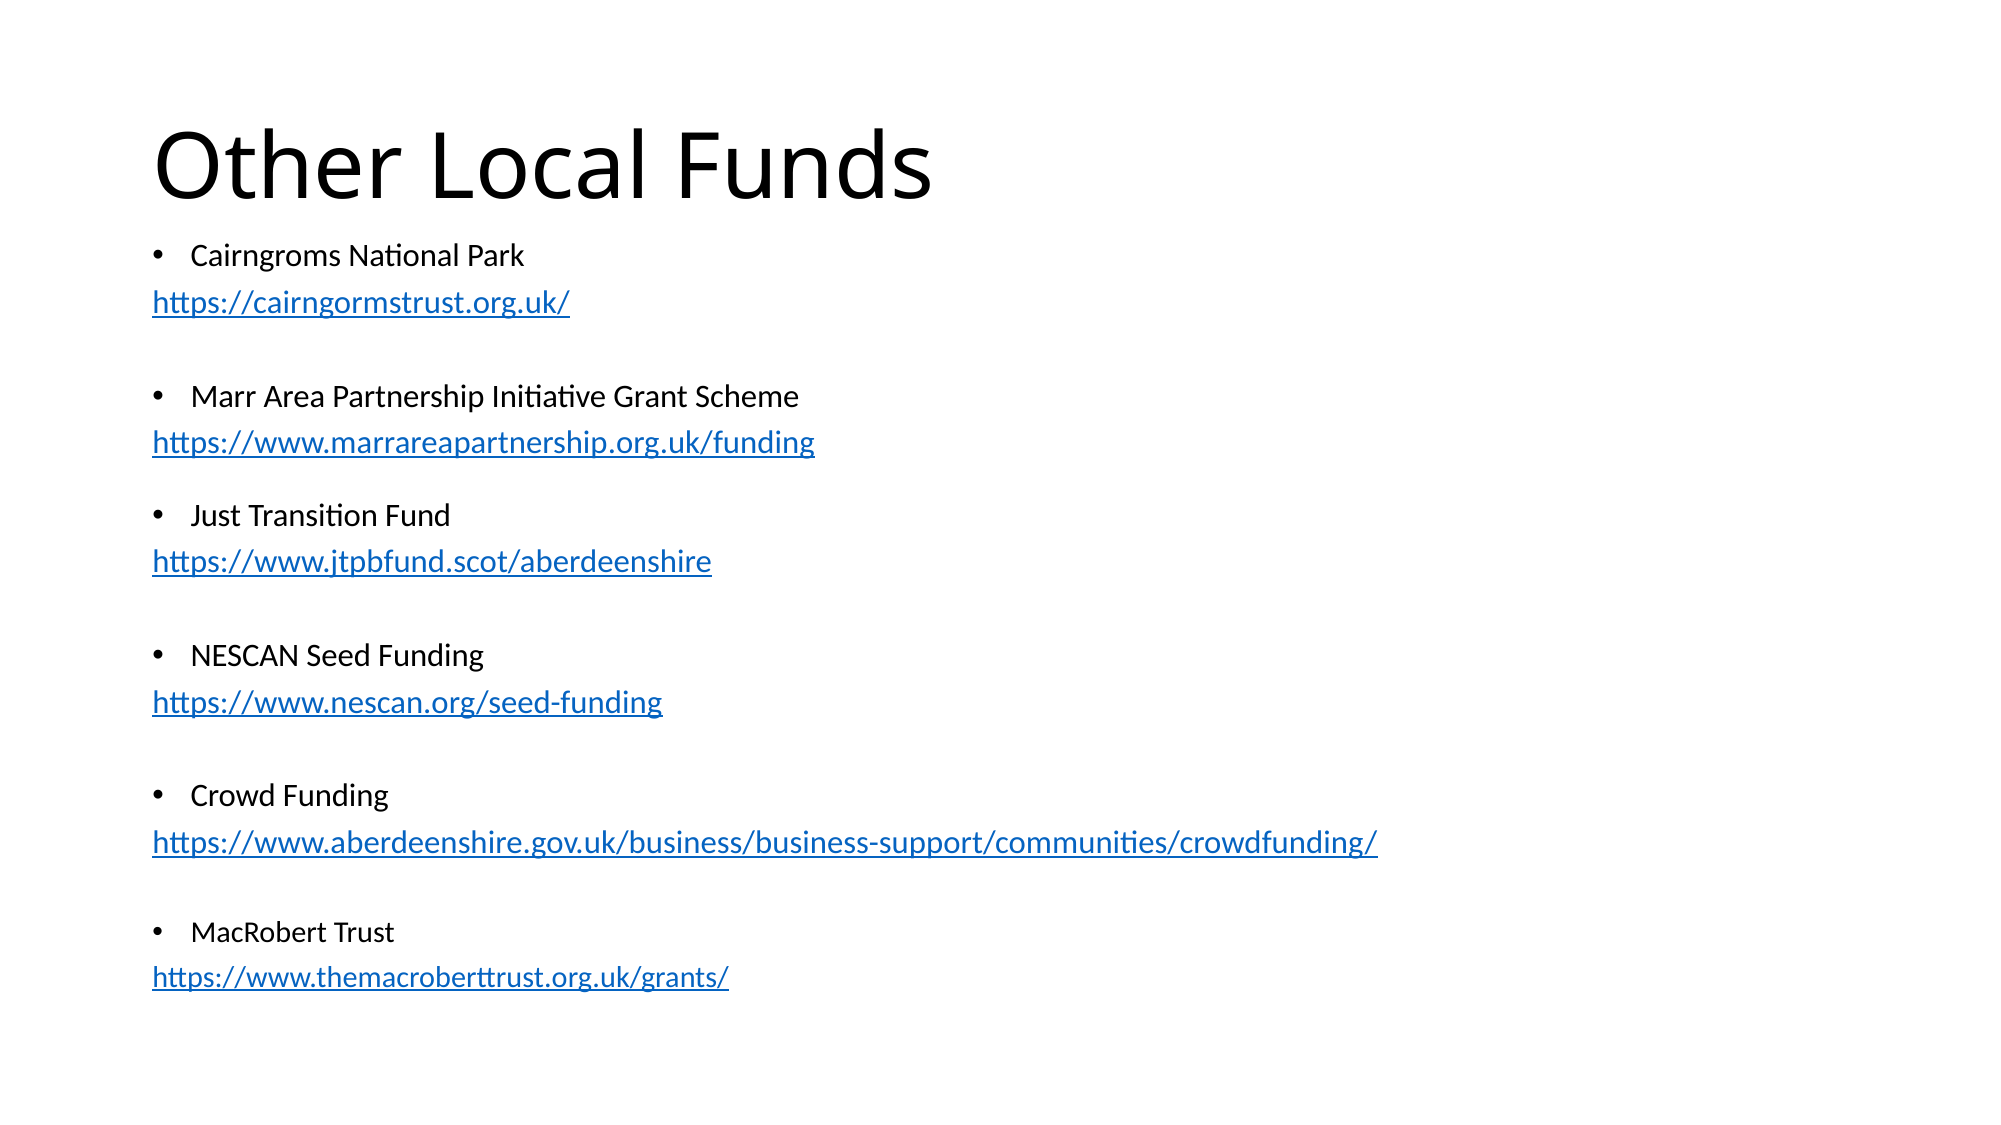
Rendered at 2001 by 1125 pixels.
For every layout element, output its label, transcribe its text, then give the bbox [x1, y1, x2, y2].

list Cairngroms National Park https://cairngormstrust.org.uk/ Marr Area Partnership Initiative Grant Scheme https://www.marrareapartnership.org.uk/funding Just Transition Fund https://www.jtpbfund.scot/aberdeenshire NESCAN Seed Funding https://www.nescan.org/seed-funding Crowd Funding https://www.aberdeenshire.gov.uk/business/business-support/communities/crowdfunding/ MacRobert Trust https://www.themacroberttrust.org.uk/grants/ [137, 231, 1863, 1011]
title Other Local Funds [137, 59, 1863, 231]
